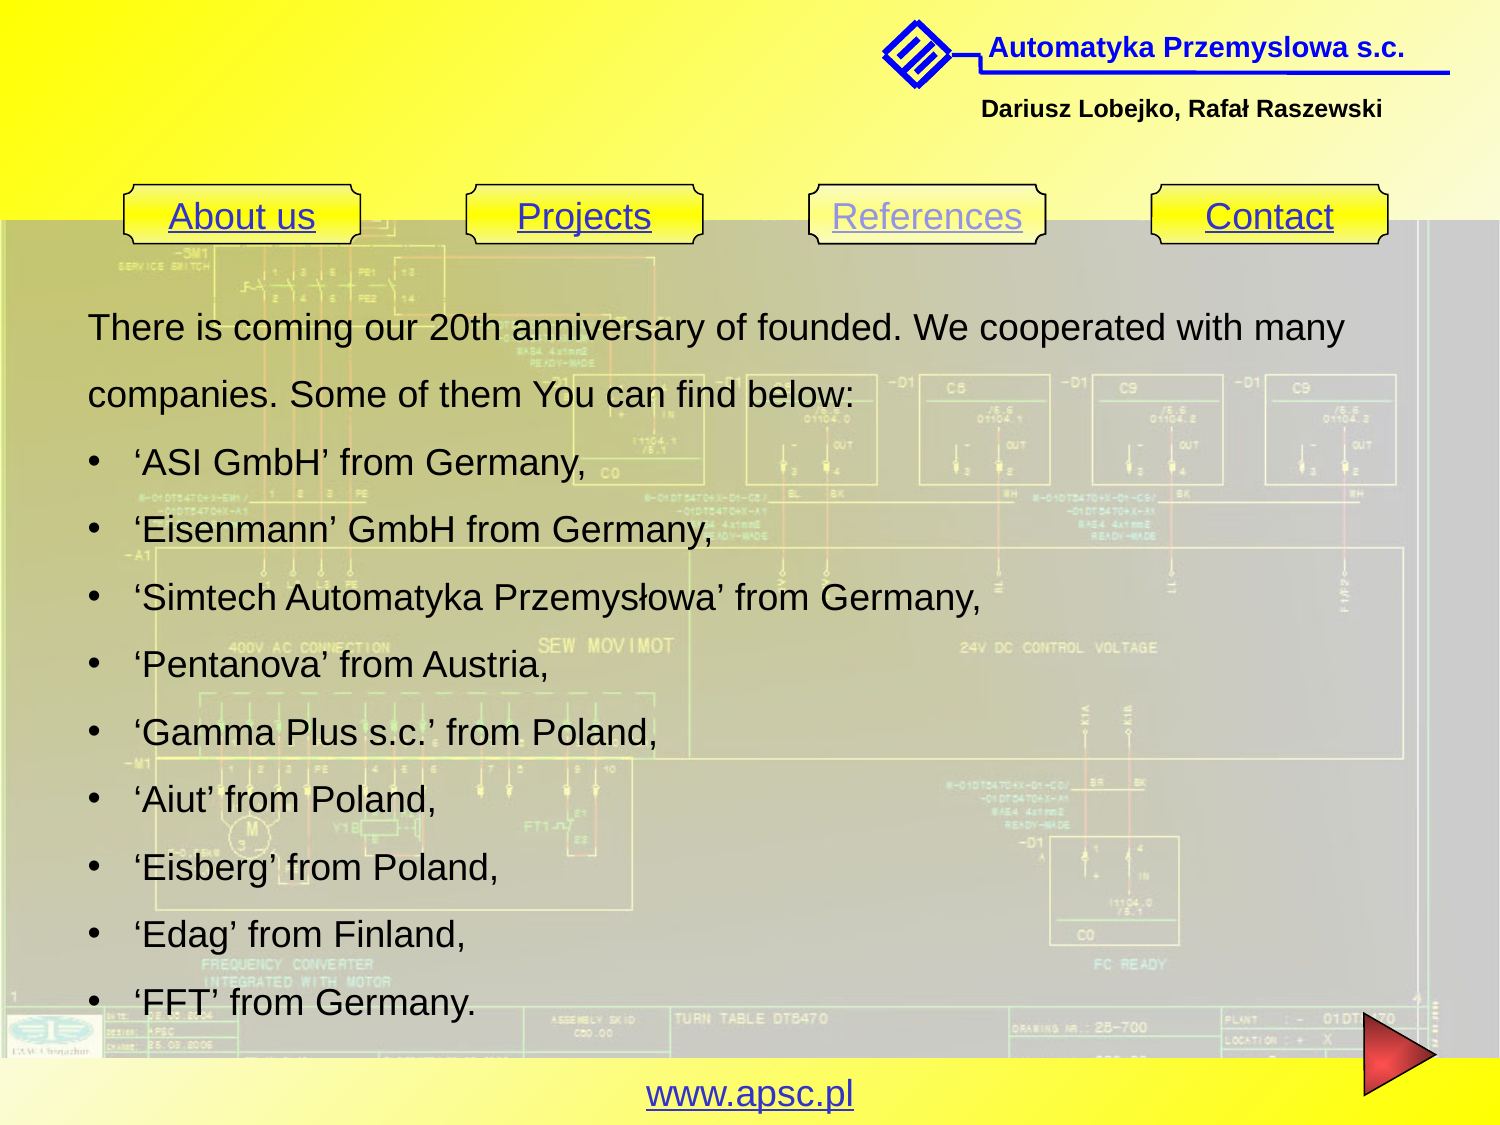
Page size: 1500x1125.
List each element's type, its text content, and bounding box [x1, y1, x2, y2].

text_box Assembly of control cabinets [62, 0, 286, 220]
text_box [808, 184, 1046, 244]
text_box [1364, 1031, 1436, 1096]
picture [0, 218, 1500, 1059]
text_box There is coming our 20th anniversary of founded. We cooperated with many companies. Some of them You can find below: ‘ASI GmbH’ from Germany, ‘Eisenmann’ GmbH from Germany, ‘Simtech Automatyka Przemysłowa’ from Germany, ‘Pentanova’ from Austria, ‘Gamma Plus s.c.’ from Poland, ‘Aiut’ from Poland, ‘Eisberg’ from Poland, ‘Edag’ from Finland, ‘FFT’ from Germany. [72, 272, 1434, 1031]
